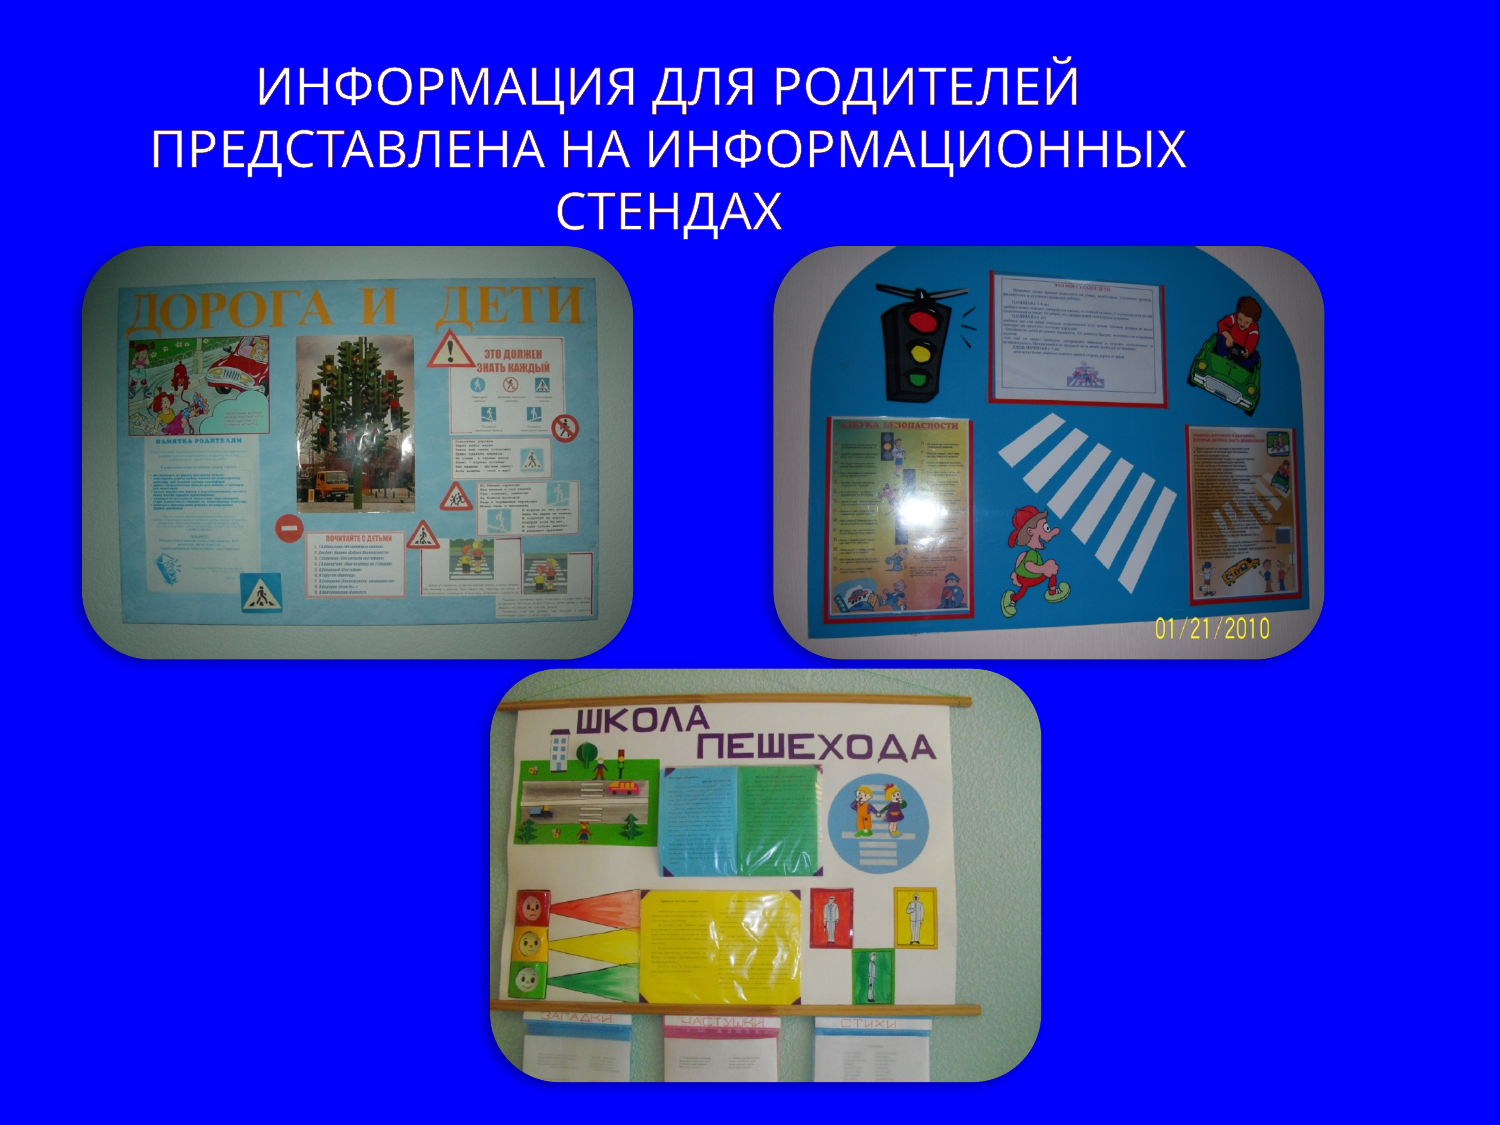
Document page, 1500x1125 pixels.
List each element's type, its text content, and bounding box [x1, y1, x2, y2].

picture [773, 245, 1325, 660]
picture [489, 668, 1042, 1083]
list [81, 245, 634, 660]
title ИНФОРМАЦИЯ ДЛЯ РОДИТЕЛЕЙ ПРЕДСТАВЛЕНА НА ИНФОРМАЦИОННЫХ СТЕНДАХ [75, 52, 1263, 241]
